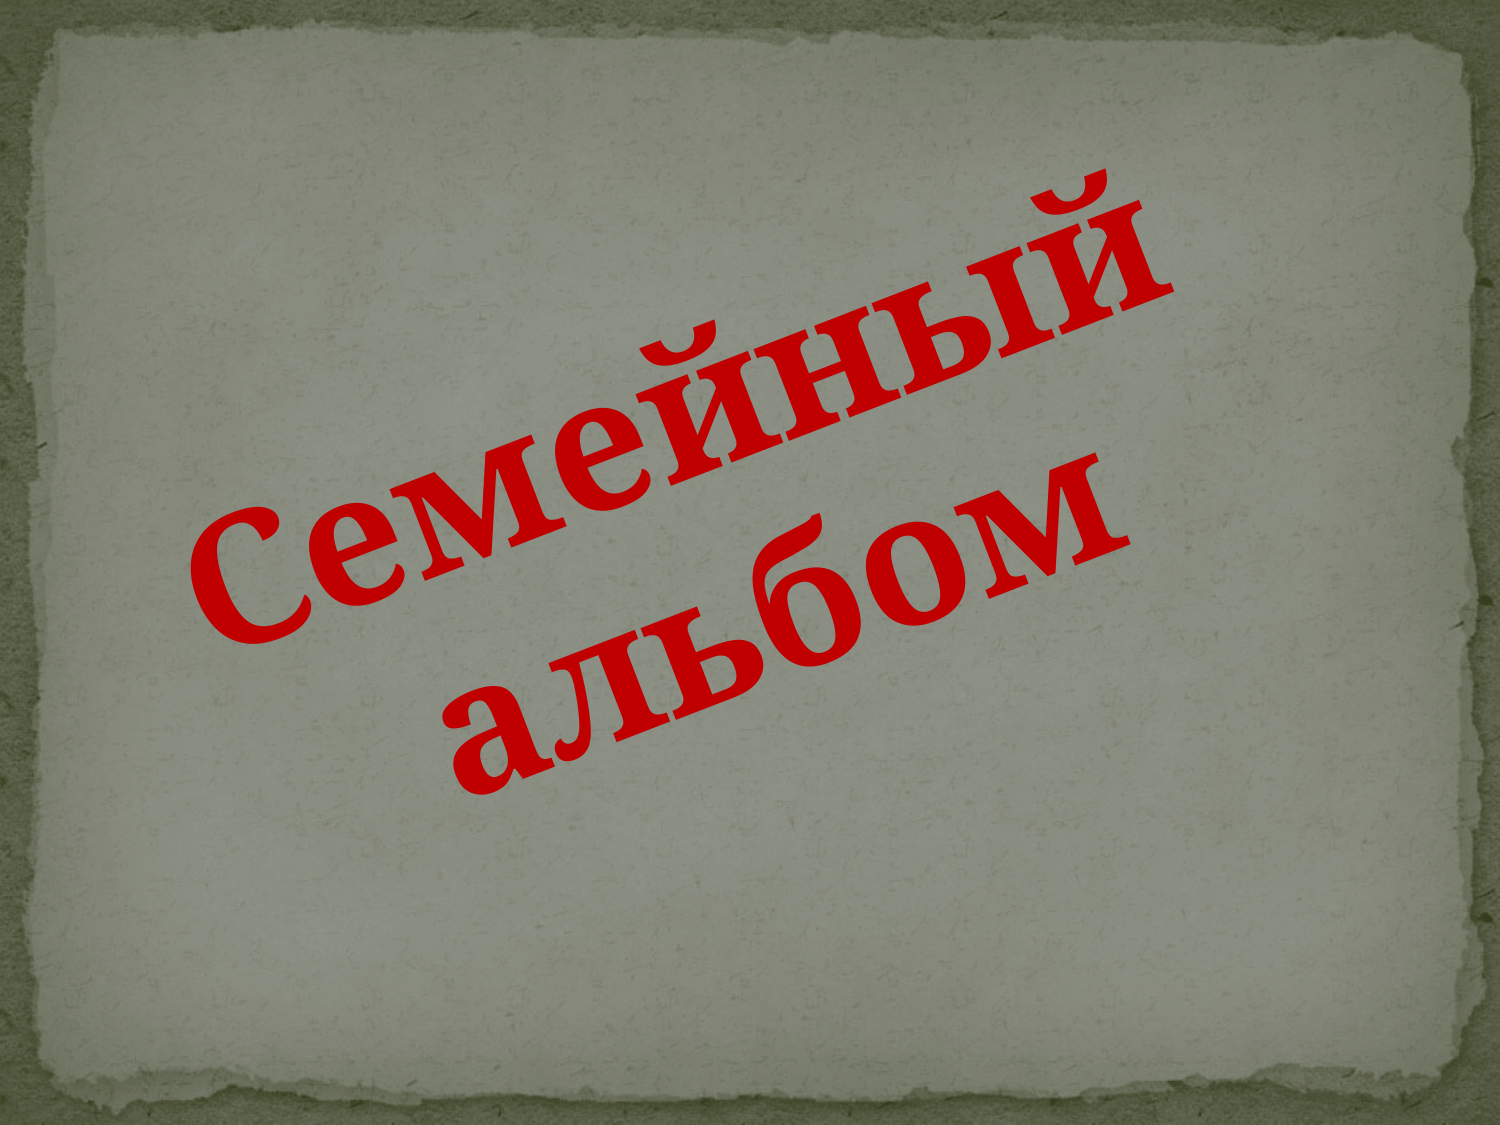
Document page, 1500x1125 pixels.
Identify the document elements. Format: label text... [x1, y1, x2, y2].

text_box Семейный альбом [35, 70, 1380, 952]
